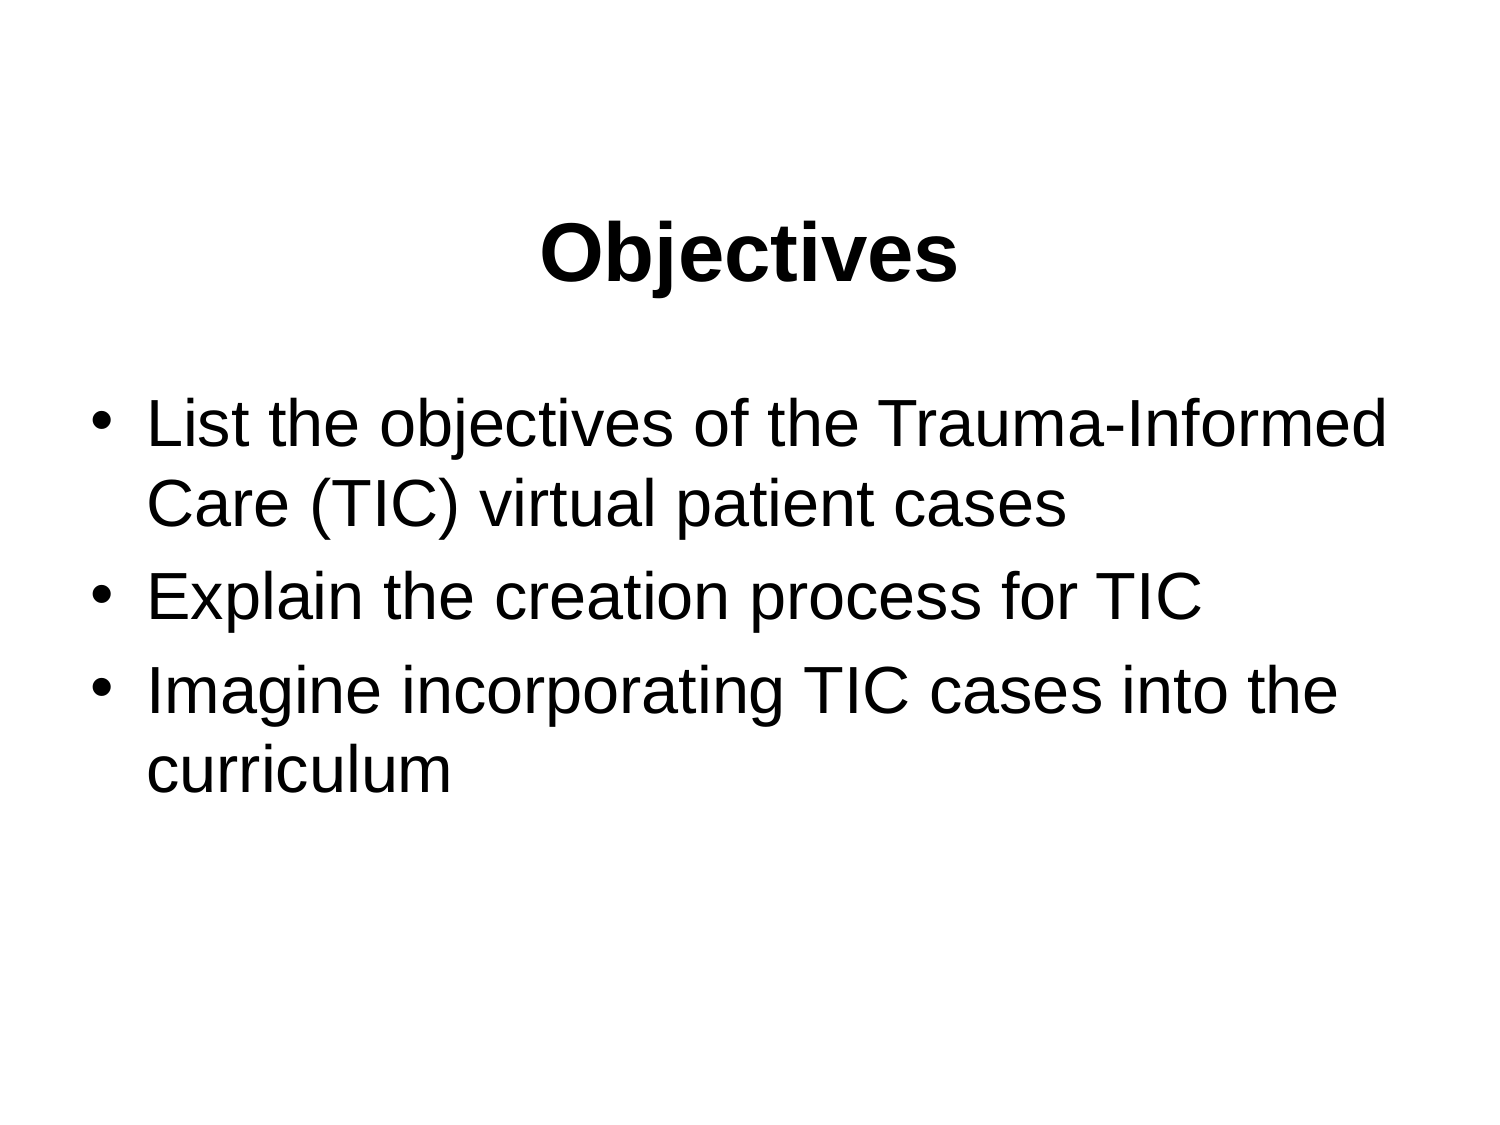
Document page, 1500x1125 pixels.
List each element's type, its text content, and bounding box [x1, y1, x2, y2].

list List the objectives of the Trauma-Informed Care (TIC) virtual patient cases Explain the creation process for TIC Imagine incorporating TIC cases into the curriculum [75, 372, 1425, 1020]
title Objectives [75, 154, 1425, 343]
